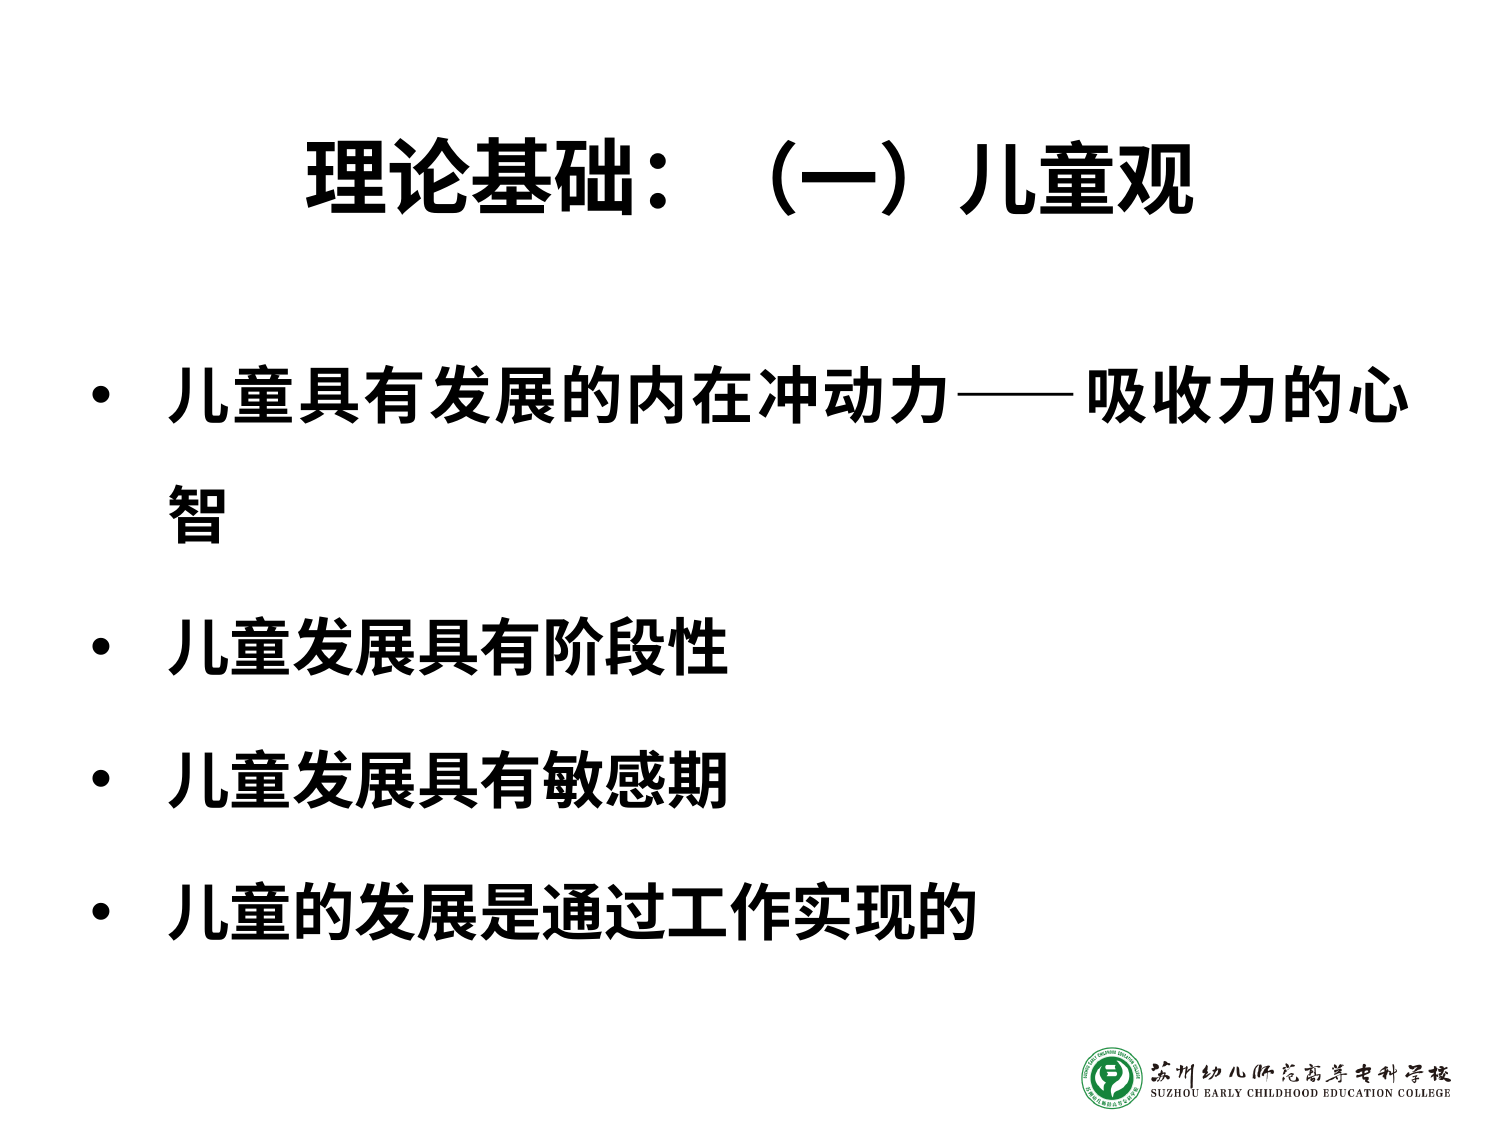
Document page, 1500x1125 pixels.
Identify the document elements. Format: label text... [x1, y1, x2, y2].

title 理论基础：（一）儿童观 [75, 45, 1425, 233]
picture [1080, 1046, 1451, 1110]
list 儿童具有发展的内在冲动力——吸收力的心智 儿童发展具有阶段性 儿童发展具有敏感期 儿童的发展是通过工作实现的 [75, 303, 1425, 1005]
